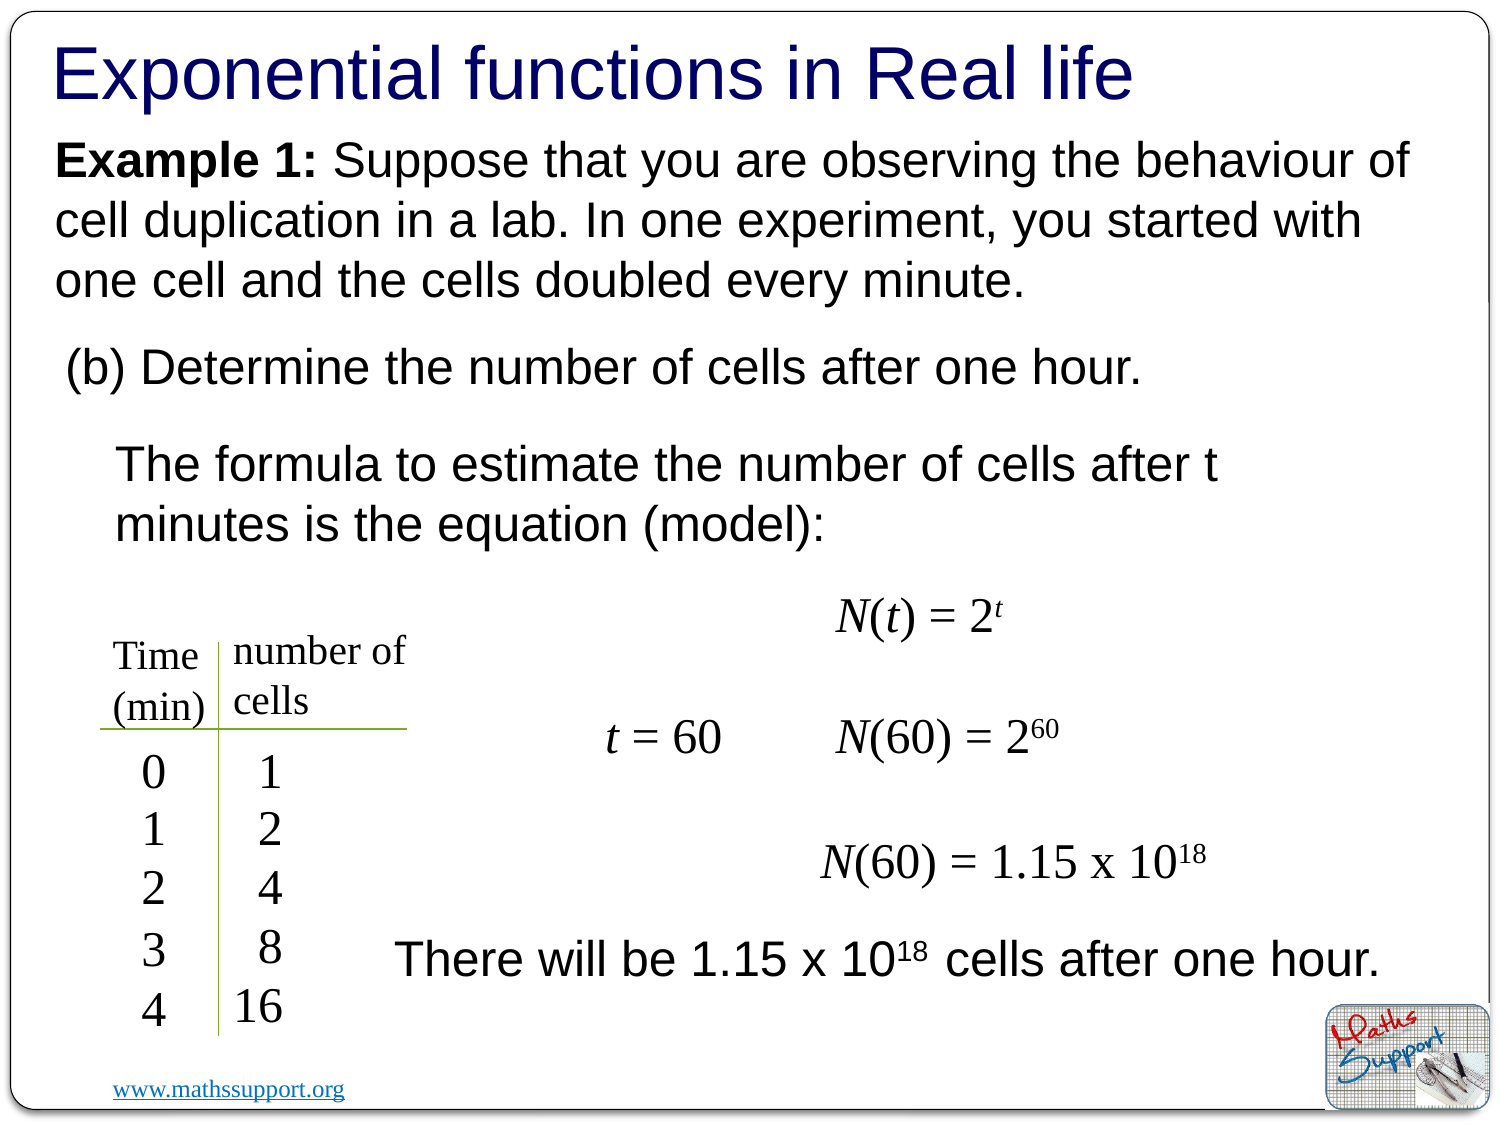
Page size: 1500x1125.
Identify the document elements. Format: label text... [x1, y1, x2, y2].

text_box 1 [126, 787, 198, 846]
text_box number of cells [218, 615, 475, 731]
text_box The formula to estimate the number of cells after t minutes is the equation (model): [100, 424, 1412, 559]
text_box 2 [243, 787, 314, 846]
text_box 1 [243, 738, 314, 787]
text_box Time (min) [97, 621, 218, 736]
text_box N(t) = 2t [820, 574, 1105, 650]
text_box N(60) = 260 [820, 696, 1105, 772]
text_box N(60) = 1.15 x 1018 [805, 821, 1290, 896]
text_box 16 [222, 964, 315, 1040]
text_box Example 1: Suppose that you are observing the behaviour of cell duplication in a lab. In one experiment, you started with one cell and the cells doubled every minute. [39, 120, 1458, 315]
text_box Exponential functions in Real life [37, 17, 1465, 122]
text_box (b) Determine the number of cells after one hour. [50, 327, 1388, 403]
text_box t = 60 [590, 696, 796, 772]
text_box 4 [243, 846, 314, 905]
text_box 0 [126, 738, 198, 787]
text_box There will be 1.15 x 1018 cells after one hour. [379, 919, 1458, 995]
text_box [1324, 1004, 1488, 1106]
text_box 3 [126, 909, 198, 968]
text_box 4 [126, 968, 198, 1044]
text_box 8 [243, 905, 314, 964]
text_box 2 [126, 846, 198, 909]
text_box [93, 1074, 376, 1109]
picture [1325, 1003, 1490, 1110]
